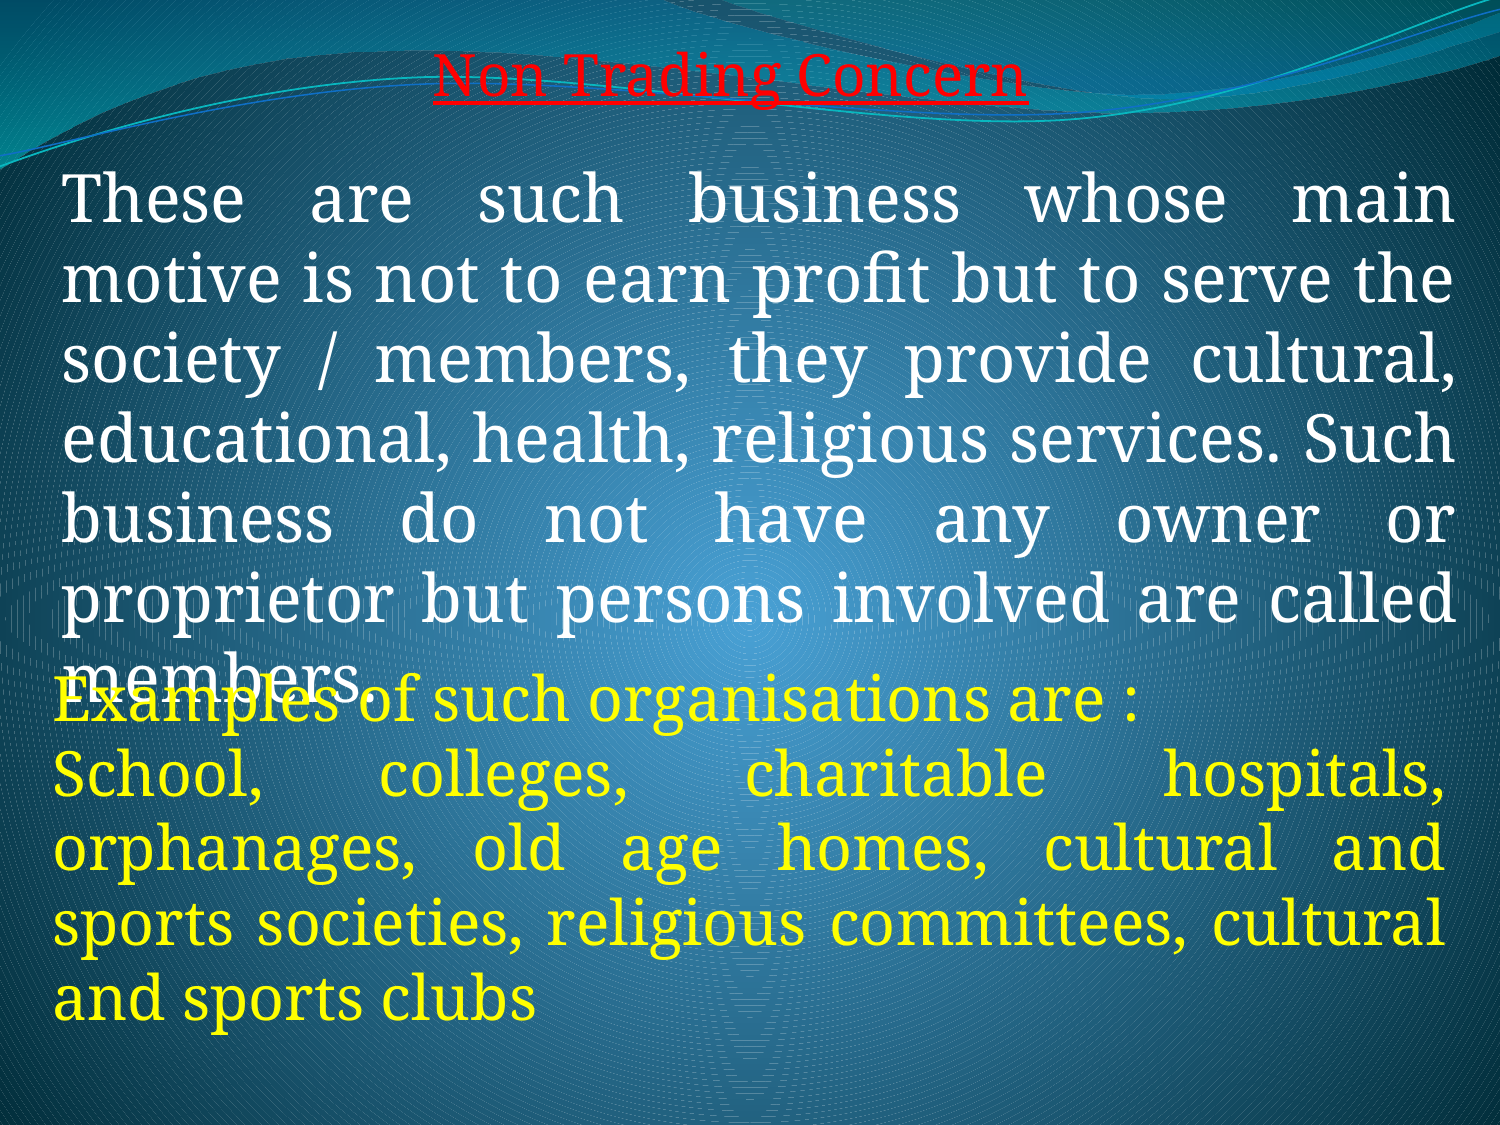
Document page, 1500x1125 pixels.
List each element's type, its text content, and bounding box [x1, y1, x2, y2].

text_box Non Trading Concern [418, 30, 1044, 115]
text_box Examples of such organisations are : School, colleges, charitable hospitals, orphanages, old age homes, cultural and sports societies, religious committees, cultural and sports clubs [37, 651, 1463, 1041]
text_box These are such business whose main motive is not to earn profit but to serve the society / members, they provide cultural, educational, health, religious services. Such business do not have any owner or proprietor but persons involved are called members. [46, 148, 1472, 803]
